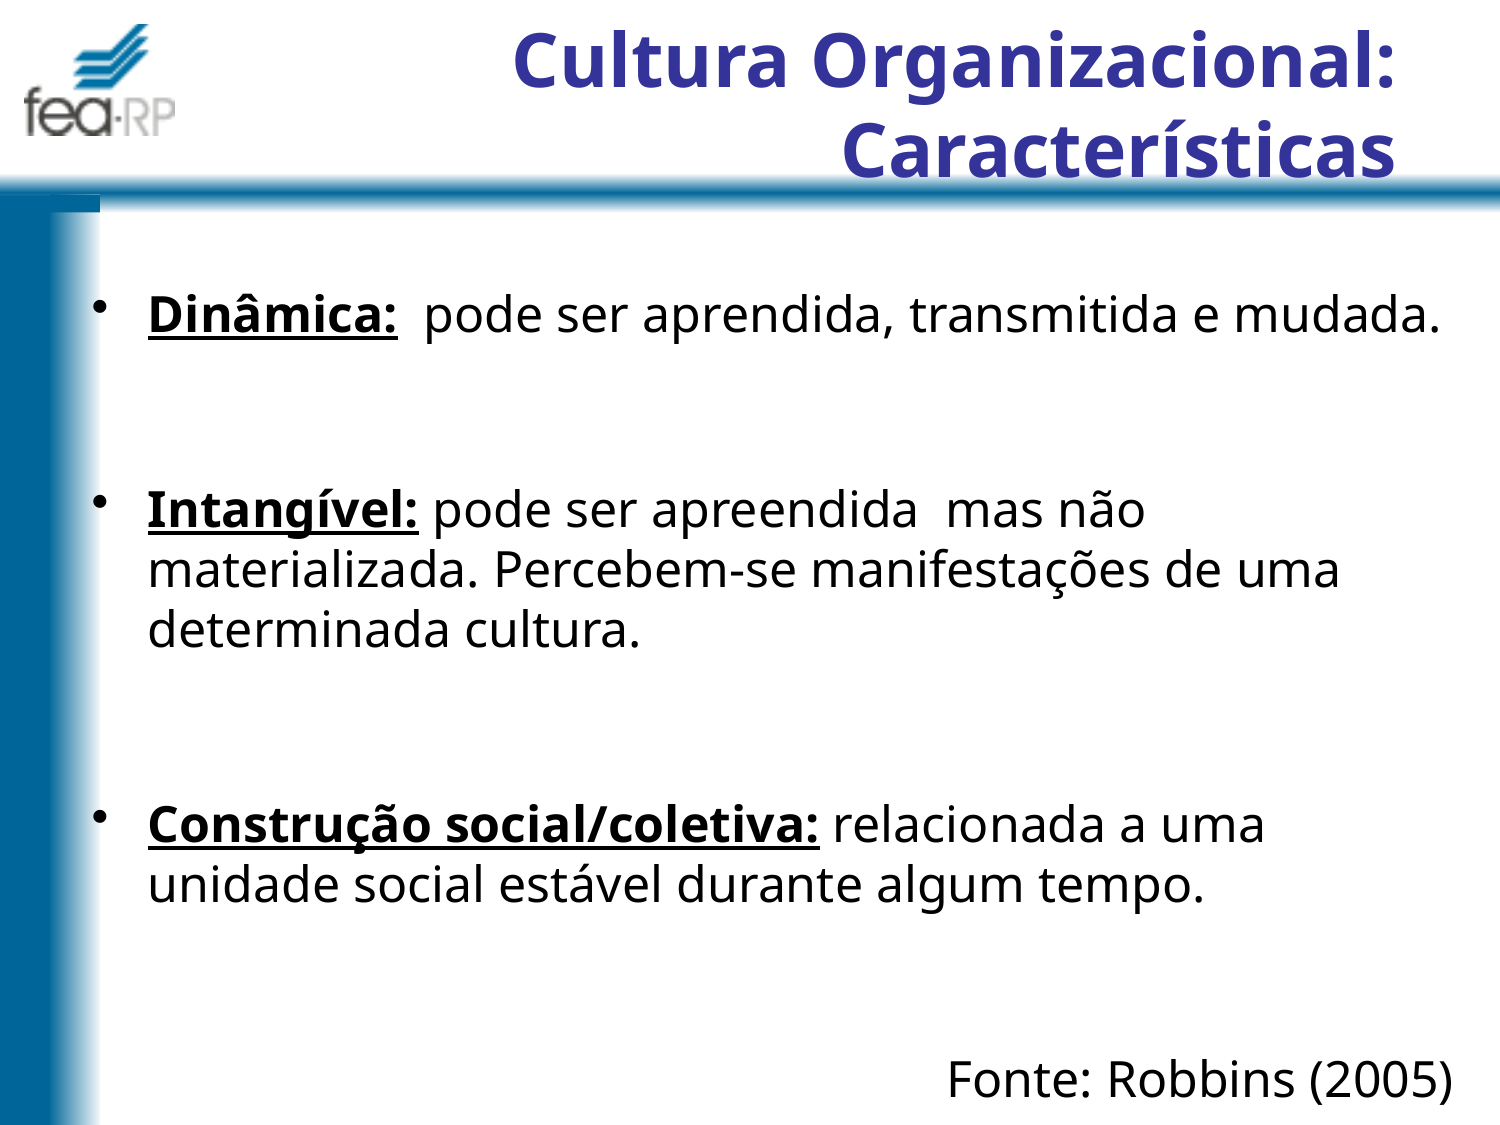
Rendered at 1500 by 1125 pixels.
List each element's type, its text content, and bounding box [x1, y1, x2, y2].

title Cultura Organizacional: Características [137, 2, 1413, 201]
picture [24, 24, 137, 136]
list Dinâmica: pode ser aprendida, transmitida e mudada. Intangível: pode ser apreendida mas não materializada. Percebem-se manifestações de uma determinada cultura. Construção social/coletiva: relacionada a uma unidade social estável durante algum tempo. Fonte: Robbins (2005) [76, 274, 1470, 1051]
